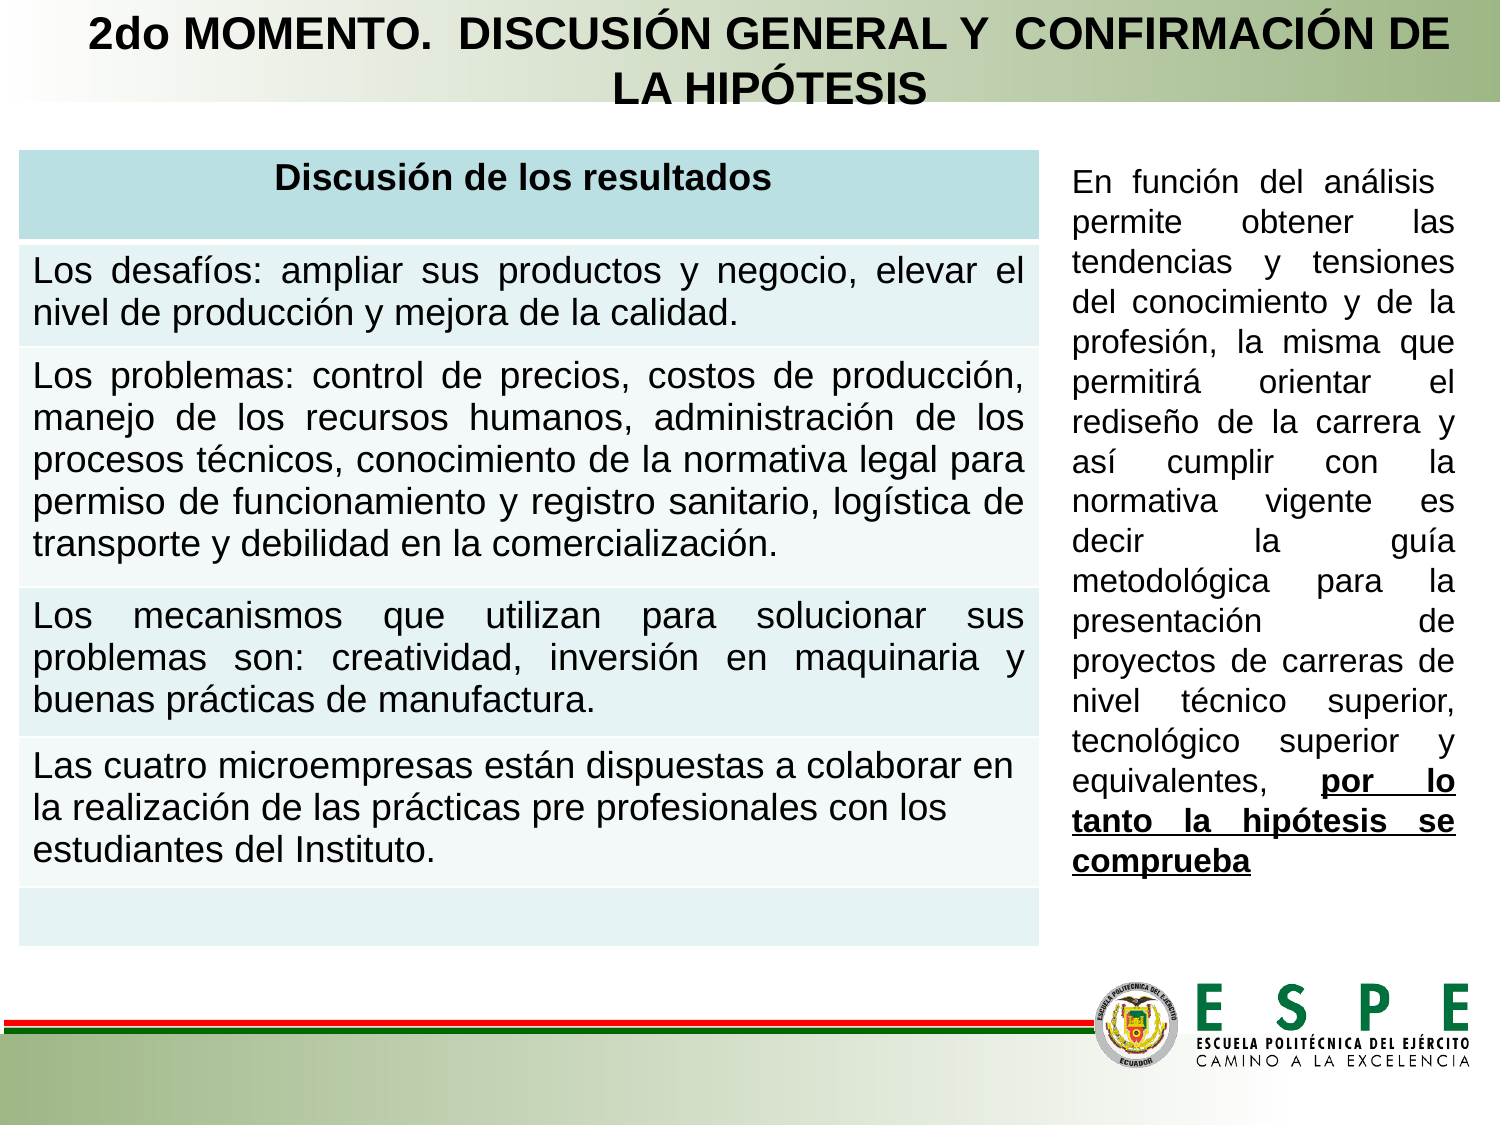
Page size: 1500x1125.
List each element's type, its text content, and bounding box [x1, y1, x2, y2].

table_cell Los desafíos: ampliar sus productos y negocio, elevar el nivel de producción y mejora de la calidad. [19, 245, 1039, 346]
text_box En función del análisis permite obtener las tendencias y tensiones del conocimiento y de la profesión, la misma que permitirá orientar el rediseño de la carrera y así cumplir con la normativa vigente es decir la guía metodológica para la presentación de proyectos de carreras de nivel técnico superior, tecnológico superior y equivalentes, por lo tanto la hipótesis se comprueba [1057, 152, 1471, 887]
table_cell Los problemas: control de precios, costos de producción, manejo de los recursos humanos, administración de los procesos técnicos, conocimiento de la normativa legal para permiso de funcionamiento y registro sanitario, logística de transporte y debilidad en la comercialización. [19, 348, 1039, 586]
table_cell Las cuatro microempresas están dispuestas a colaborar en la realización de las prácticas pre profesionales con los estudiantes del Instituto. [19, 738, 1039, 886]
table_cell [19, 888, 1039, 946]
table_header Discusión de los resultados [19, 150, 1039, 239]
text_box 2do MOMENTO. DISCUSIÓN GENERAL Y CONFIRMACIÓN DE LA HIPÓTESIS [70, 0, 1471, 122]
table_cell Los mecanismos que utilizan para solucionar sus problemas son: creatividad, inversión en maquinaria y buenas prácticas de manufactura. [19, 588, 1039, 736]
picture [1057, 964, 1500, 1093]
